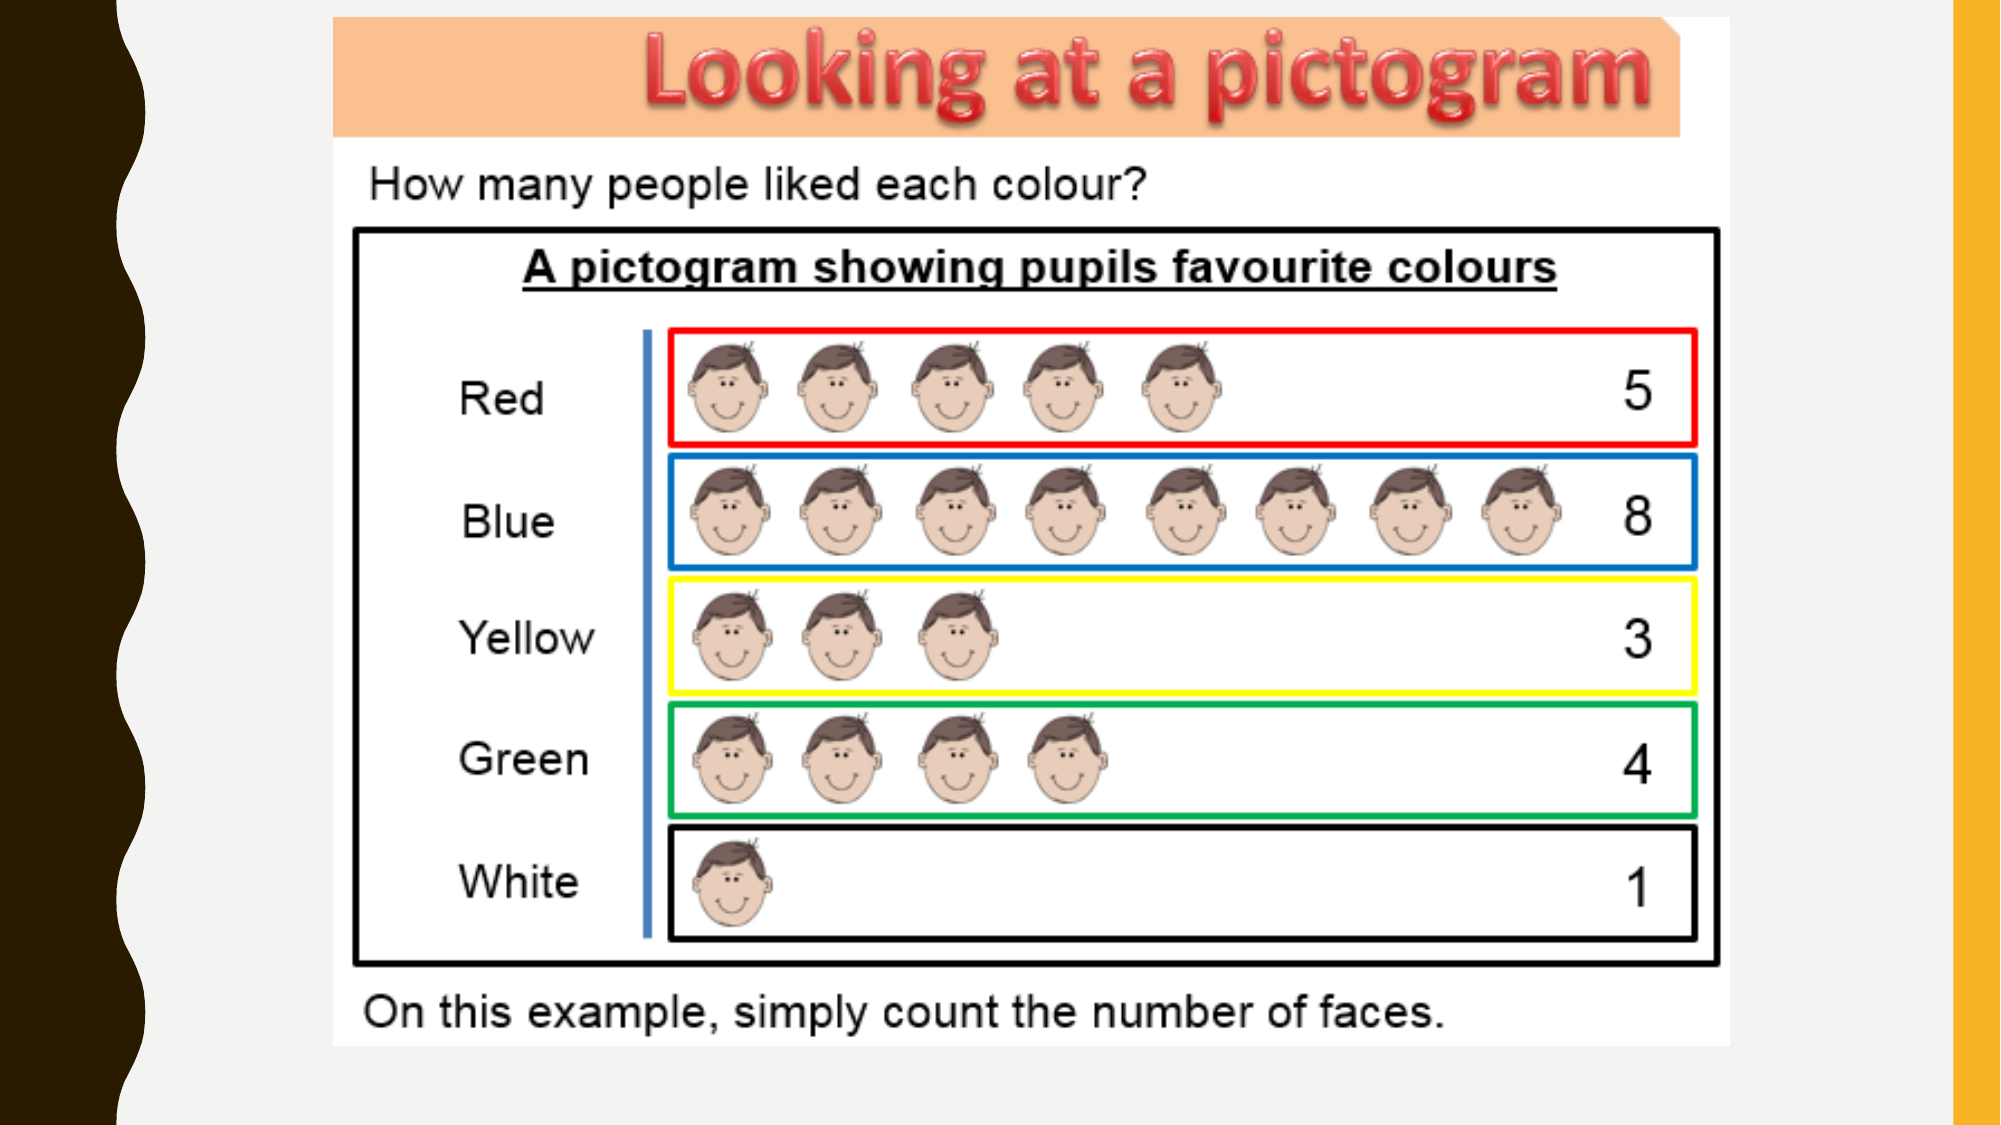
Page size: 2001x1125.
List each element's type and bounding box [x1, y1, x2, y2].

picture [333, 17, 1730, 1046]
